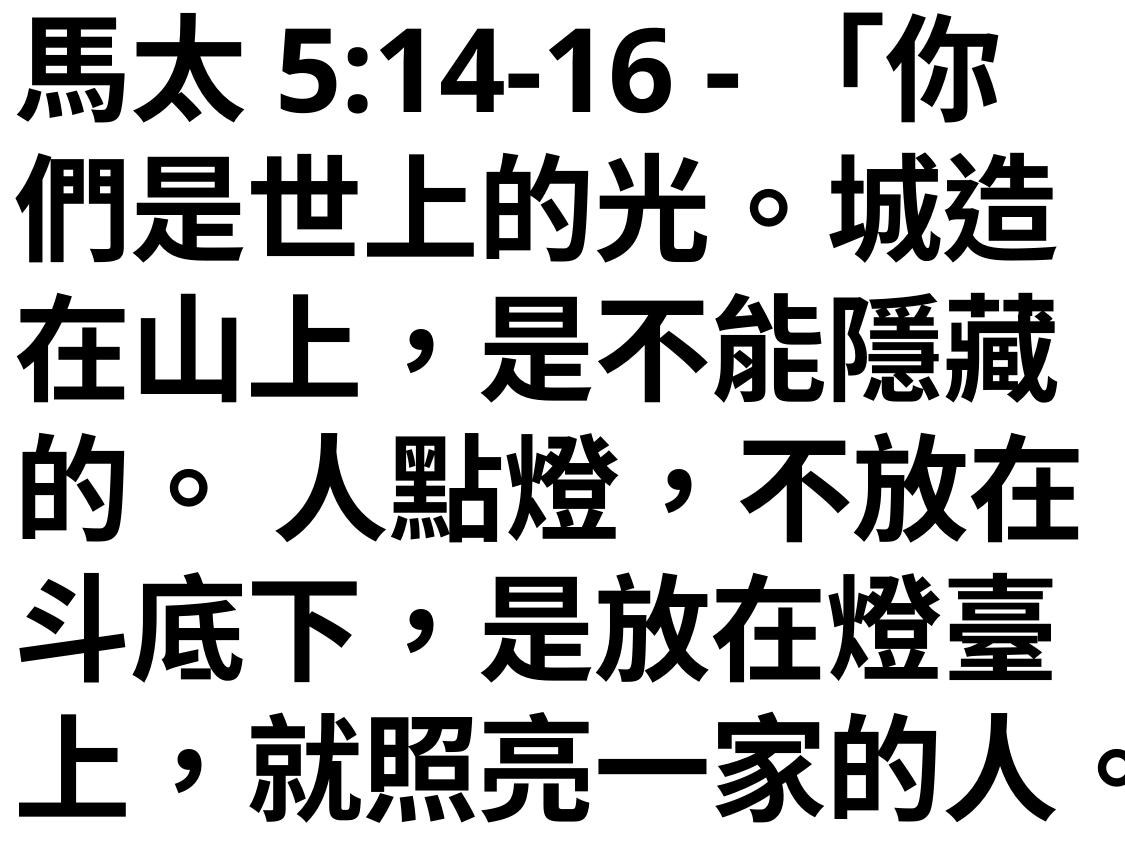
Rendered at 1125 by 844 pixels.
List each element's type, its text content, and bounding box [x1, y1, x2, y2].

text_box 馬太5:14-16 -「你們是世上的光。城造在山上，是不能隱藏的。 人點燈，不放在斗底下，是放在燈臺上，就照亮一家的人。 你們的光也當這樣照在人前，叫他們看見你們的好行為，便將榮耀歸給你們在天上的父。」 [0, 0, 1125, 844]
